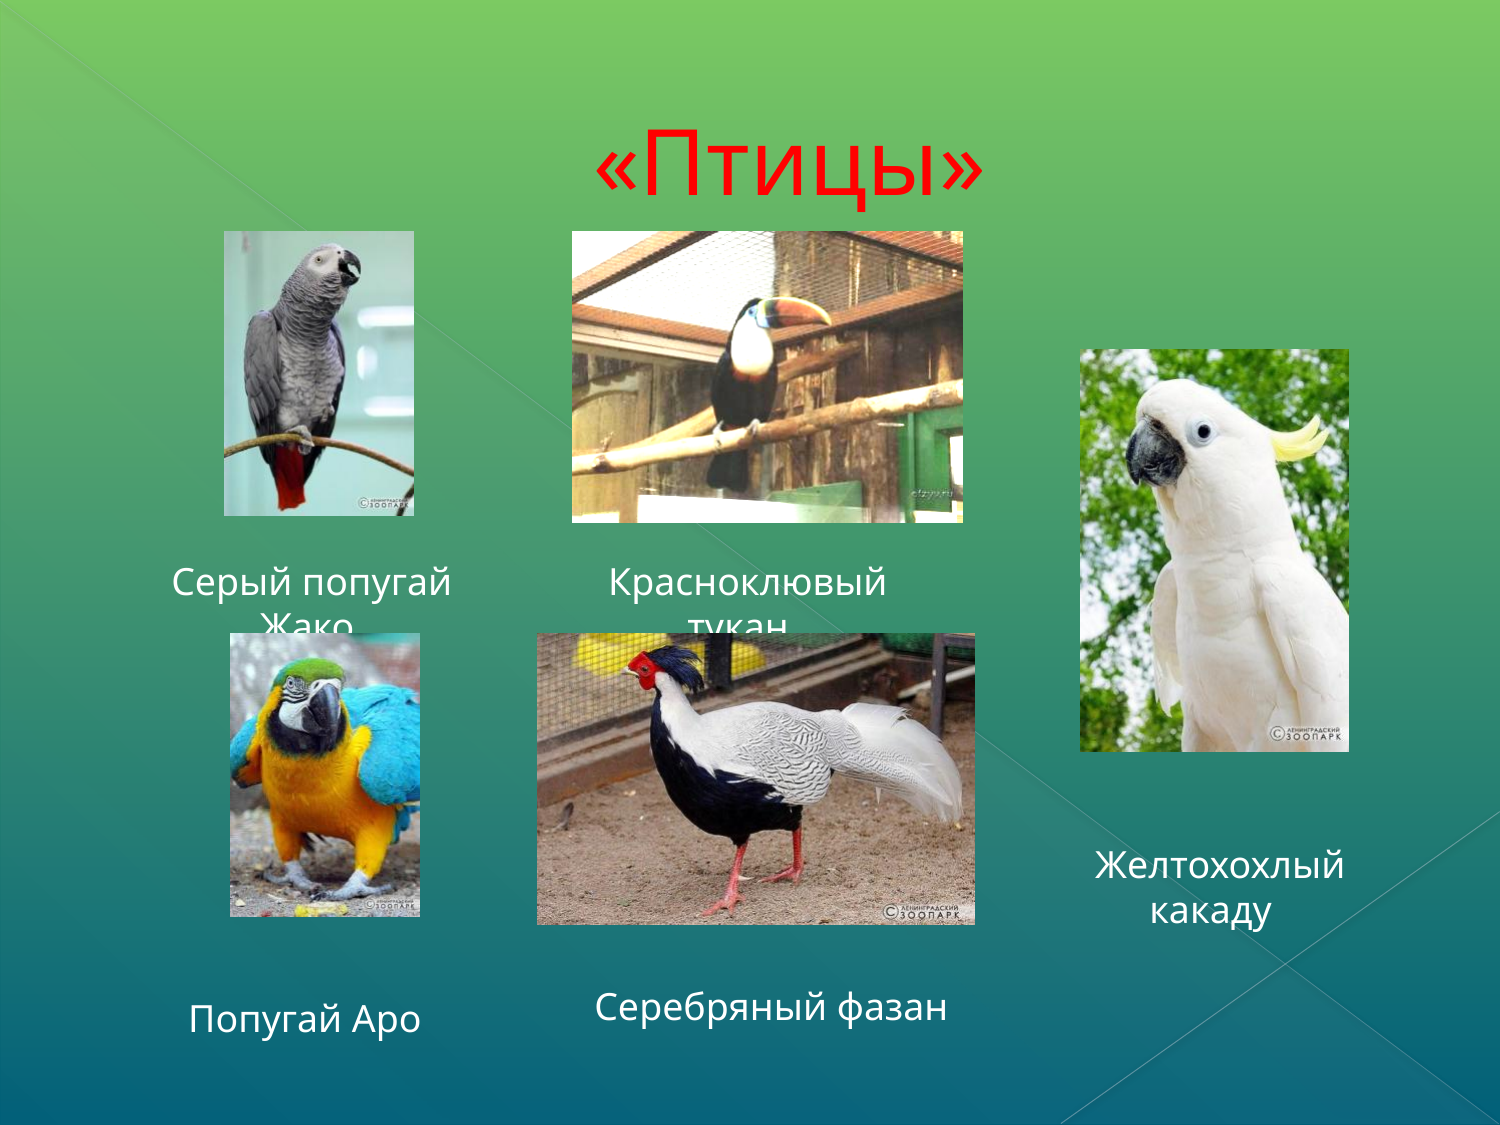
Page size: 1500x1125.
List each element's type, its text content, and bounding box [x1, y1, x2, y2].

text_box Серый попугай Жако [100, 550, 514, 656]
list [224, 231, 414, 516]
text_box Красноклювый тукан [525, 550, 951, 656]
picture [862, 1107, 1081, 1111]
title «Птицы» [75, 43, 1425, 274]
picture [1080, 349, 1349, 752]
picture [229, 633, 420, 918]
picture [1081, 1107, 1097, 1111]
text_box Попугай Аро [123, 987, 467, 1048]
picture [404, 783, 410, 790]
text_box Серебряный фазан [549, 975, 975, 1036]
text_box Желтохохлый какаду [1009, 834, 1412, 939]
picture [537, 633, 975, 925]
picture [572, 231, 963, 523]
